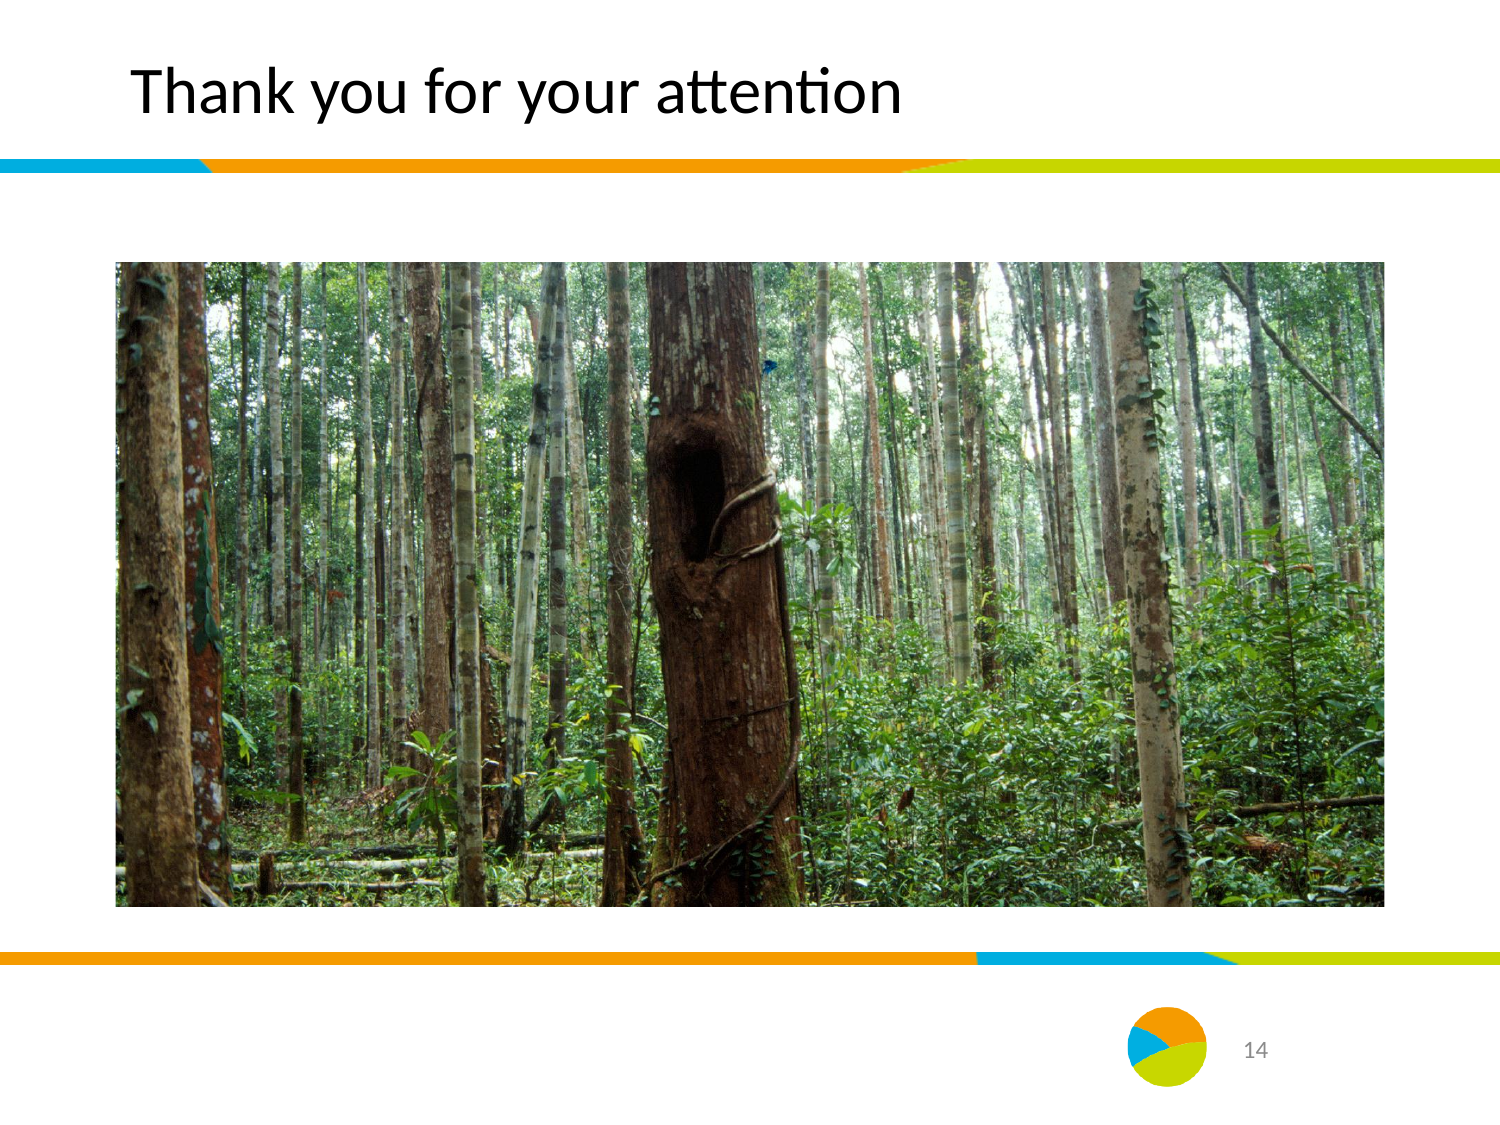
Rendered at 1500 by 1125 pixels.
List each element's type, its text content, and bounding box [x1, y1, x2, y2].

picture [200, 159, 1500, 173]
title Thank you for your attention [115, 39, 1385, 141]
picture [1089, 968, 1222, 1125]
picture [0, 952, 977, 965]
picture [115, 262, 1385, 908]
picture [1204, 952, 1500, 965]
slide_number 14 [1227, 1018, 1421, 1079]
